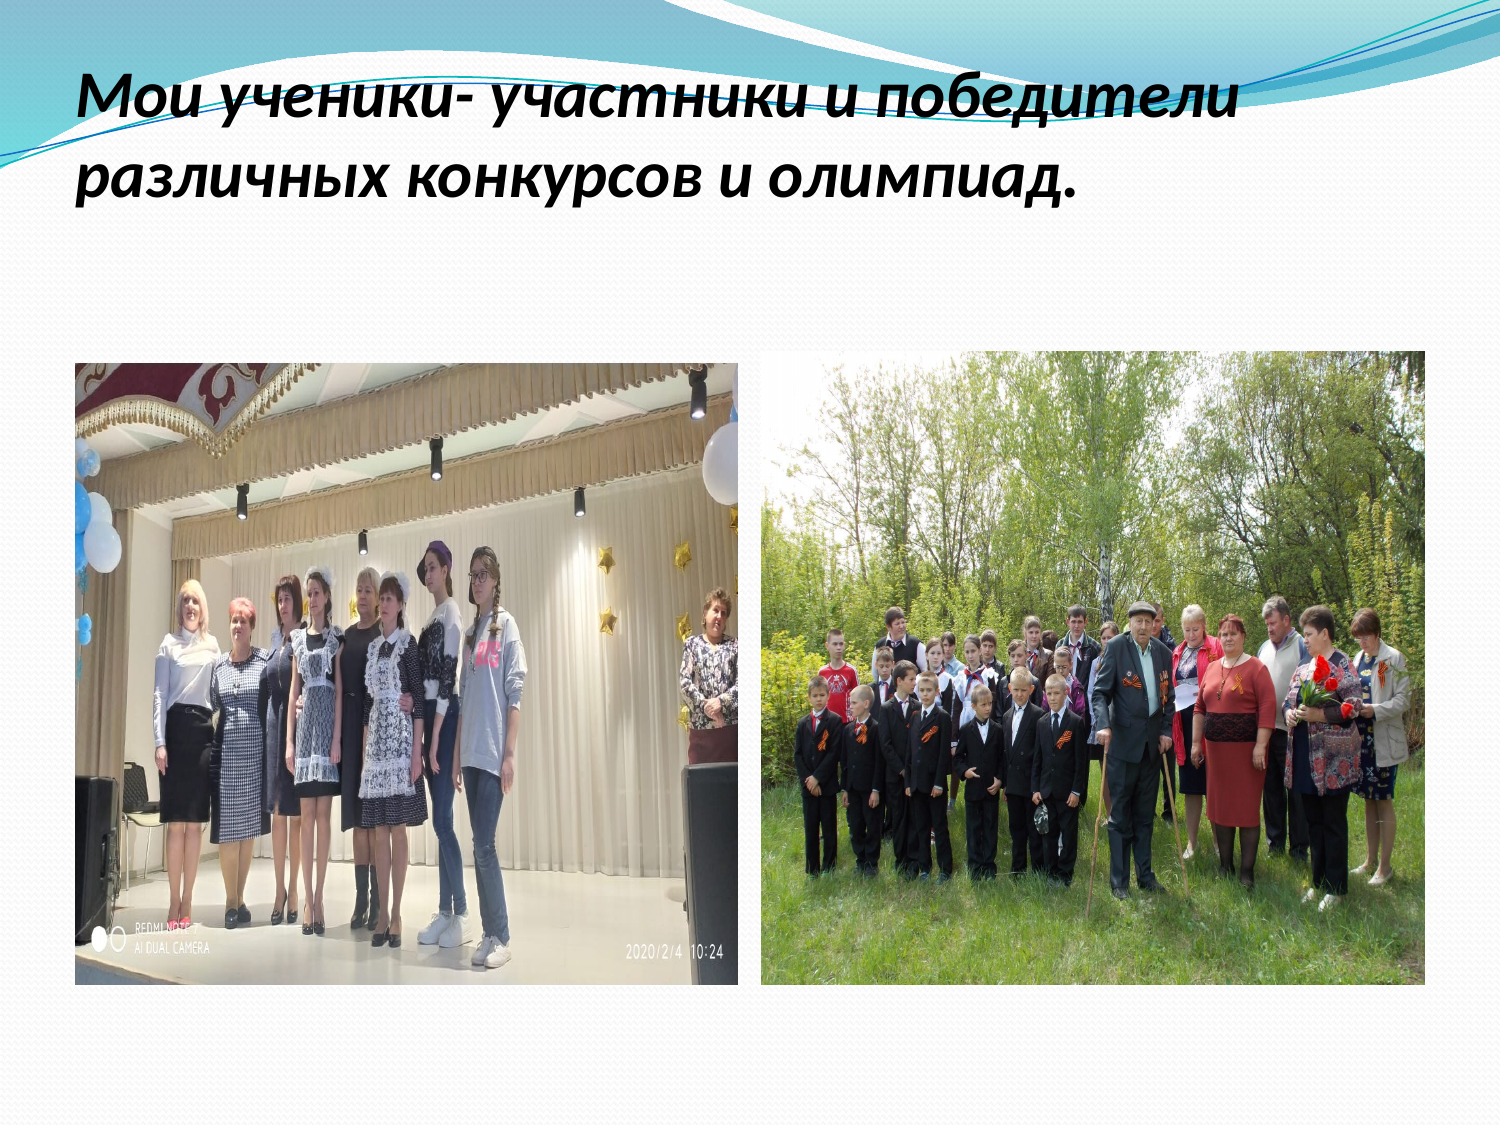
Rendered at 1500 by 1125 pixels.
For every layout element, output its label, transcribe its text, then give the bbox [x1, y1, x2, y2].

title Мои ученики- участники и победители различных конкурсов и олимпиад. [75, 45, 1425, 211]
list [74, 363, 738, 985]
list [761, 351, 1425, 985]
